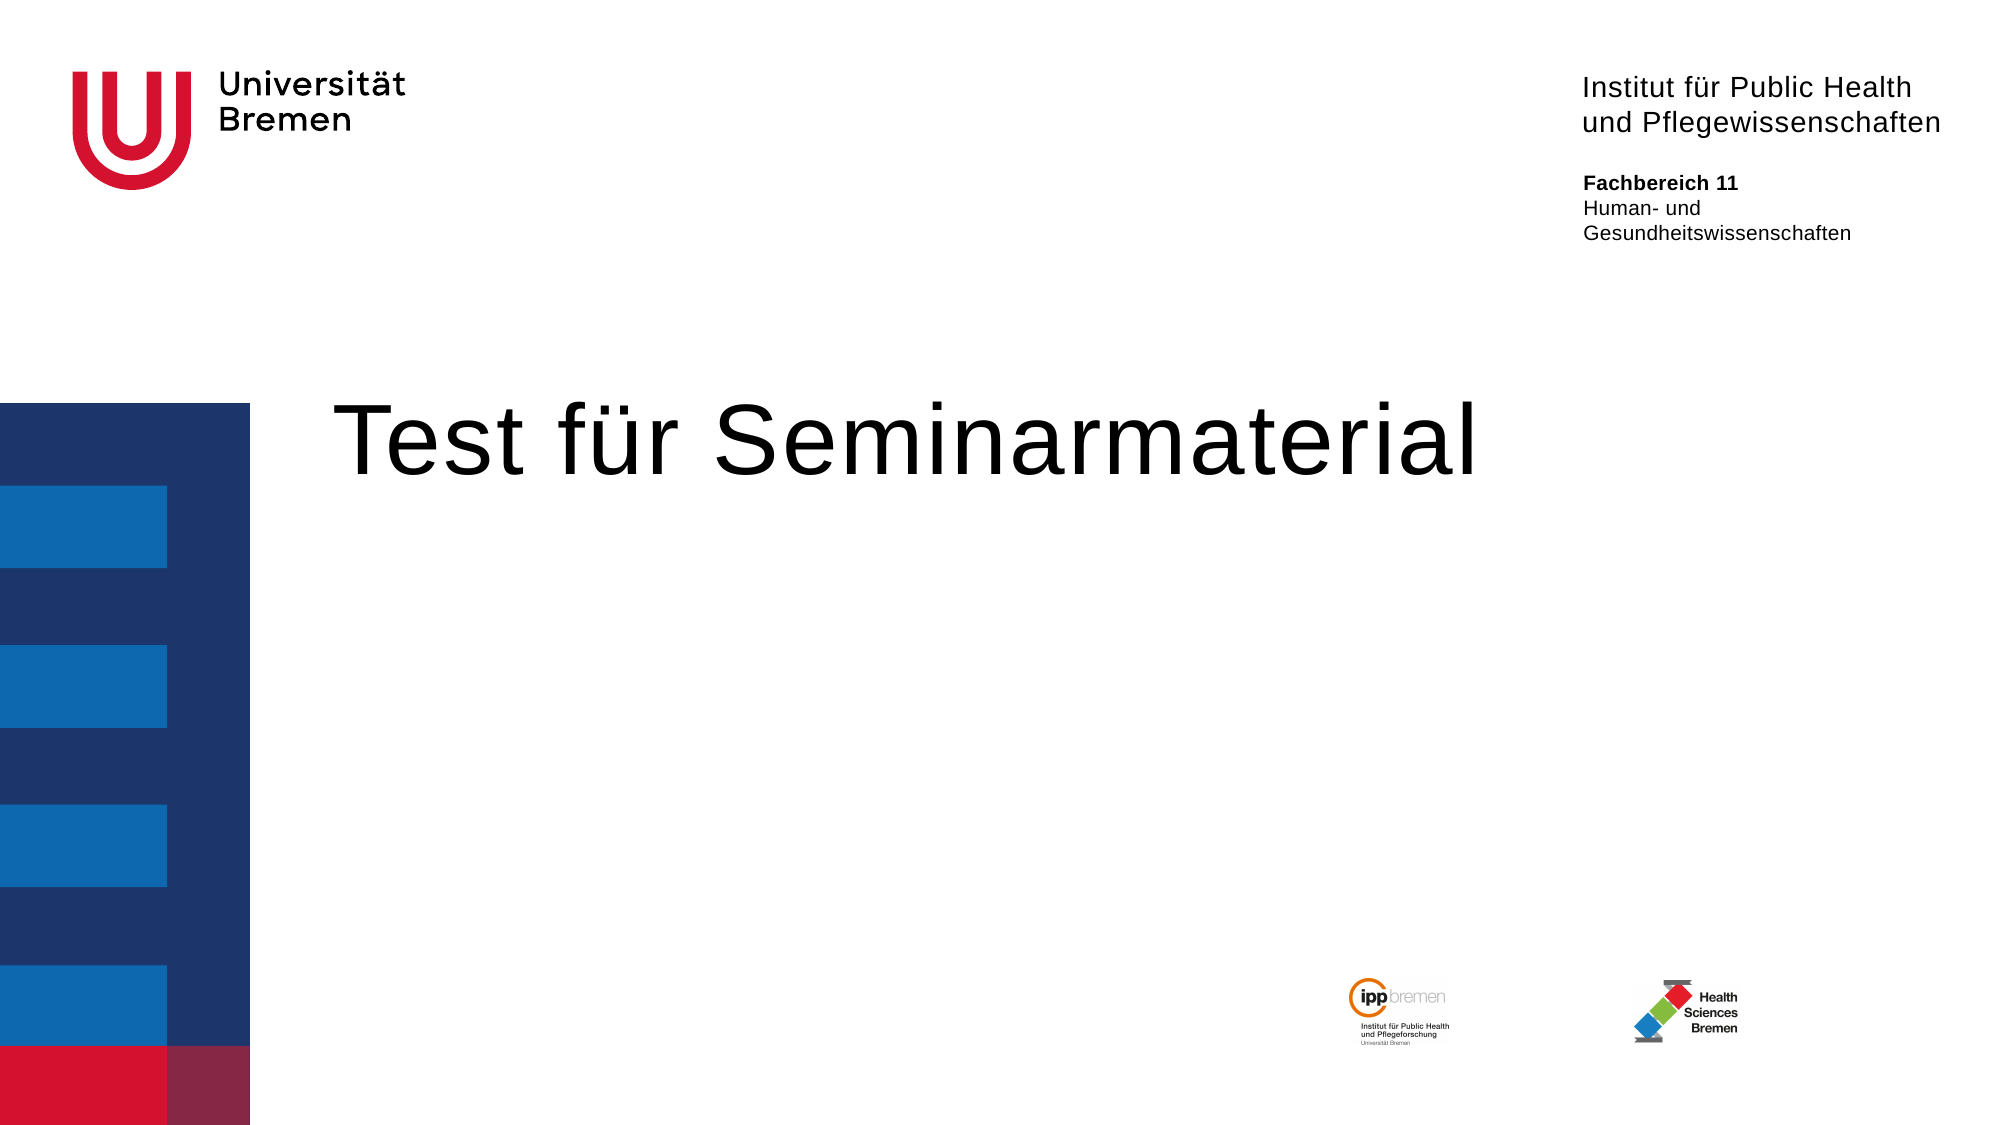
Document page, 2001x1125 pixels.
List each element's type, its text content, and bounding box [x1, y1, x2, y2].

title Test für Seminarmaterial [332, 388, 1833, 610]
picture [1349, 978, 1449, 1045]
picture [1632, 978, 1741, 1045]
